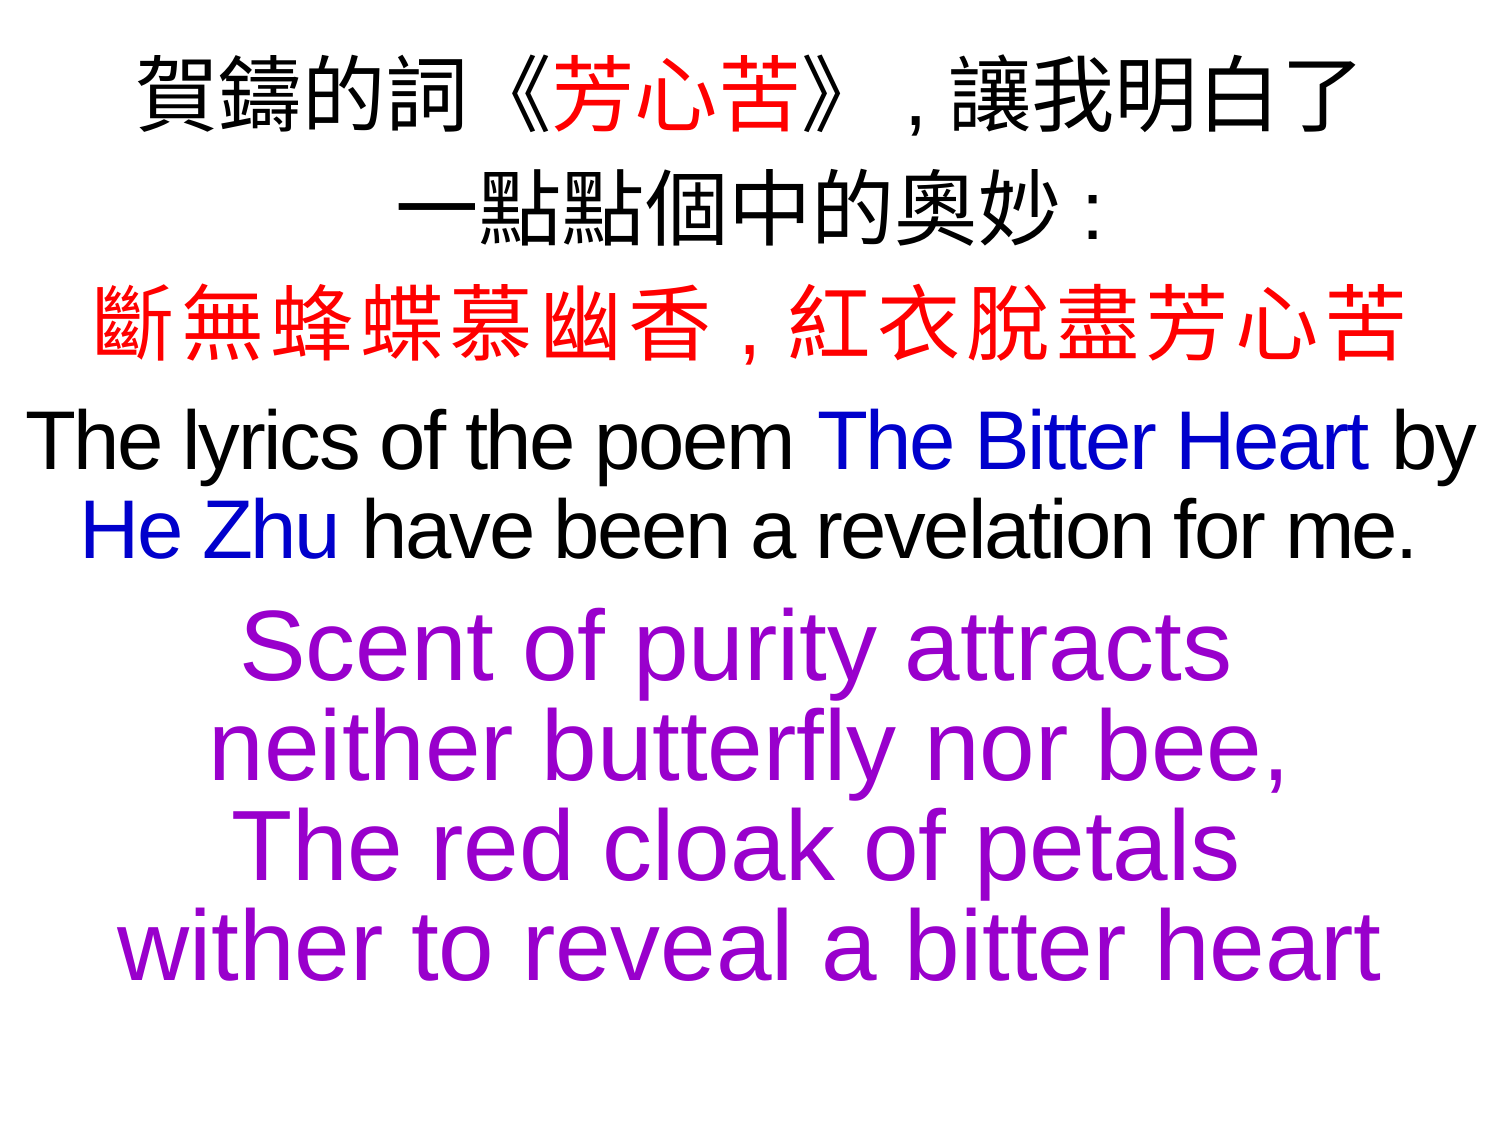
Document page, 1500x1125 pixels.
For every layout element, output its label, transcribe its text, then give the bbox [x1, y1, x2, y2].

subtitle 賀鑄的詞《芳心苦》,讓我明白了 一點點個中的奧妙: 斷無蜂蝶慕幽香,紅衣脫盡芳心苦 The lyrics of the poem The Bitter Heart by He Zhu have been a revelation for me. Scent of purity attracts neither butterfly nor bee, The red cloak of petals wither to reveal a bitter heart [0, 19, 1500, 1106]
